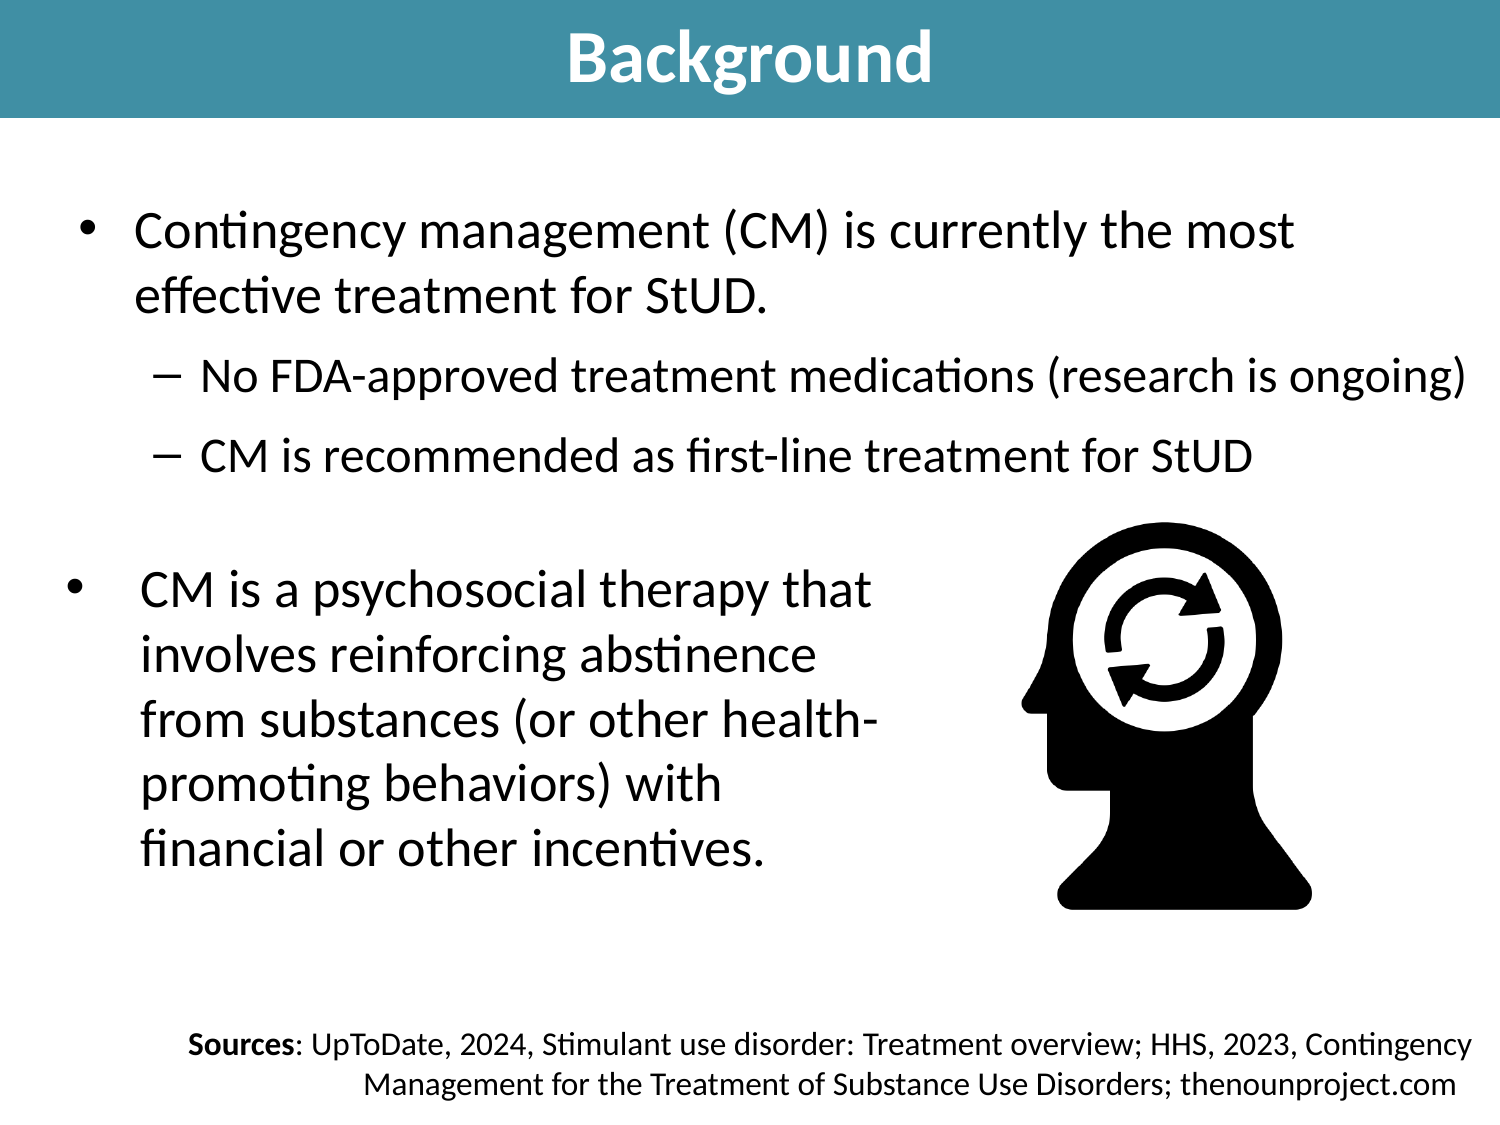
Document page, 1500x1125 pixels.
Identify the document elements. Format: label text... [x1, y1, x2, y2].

picture [930, 513, 1403, 922]
text_box CM is a psychosocial therapy that involves reinforcing abstinence from substances (or other health-promoting behaviors) with financial or other incentives. [50, 545, 930, 886]
text_box Background [0, 0, 1500, 116]
text_box Contingency management (CM) is currently the most effective treatment for StUD. No FDA-approved treatment medications (research is ongoing) CM is recommended as first-line treatment for StUD [63, 126, 1489, 531]
text_box Sources: UpToDate, 2024, Stimulant use disorder: Treatment overview; HHS, 2023, Contingency Management for the Treatment of Substance Use Disorders; thenounproject.com [0, 1014, 1489, 1109]
